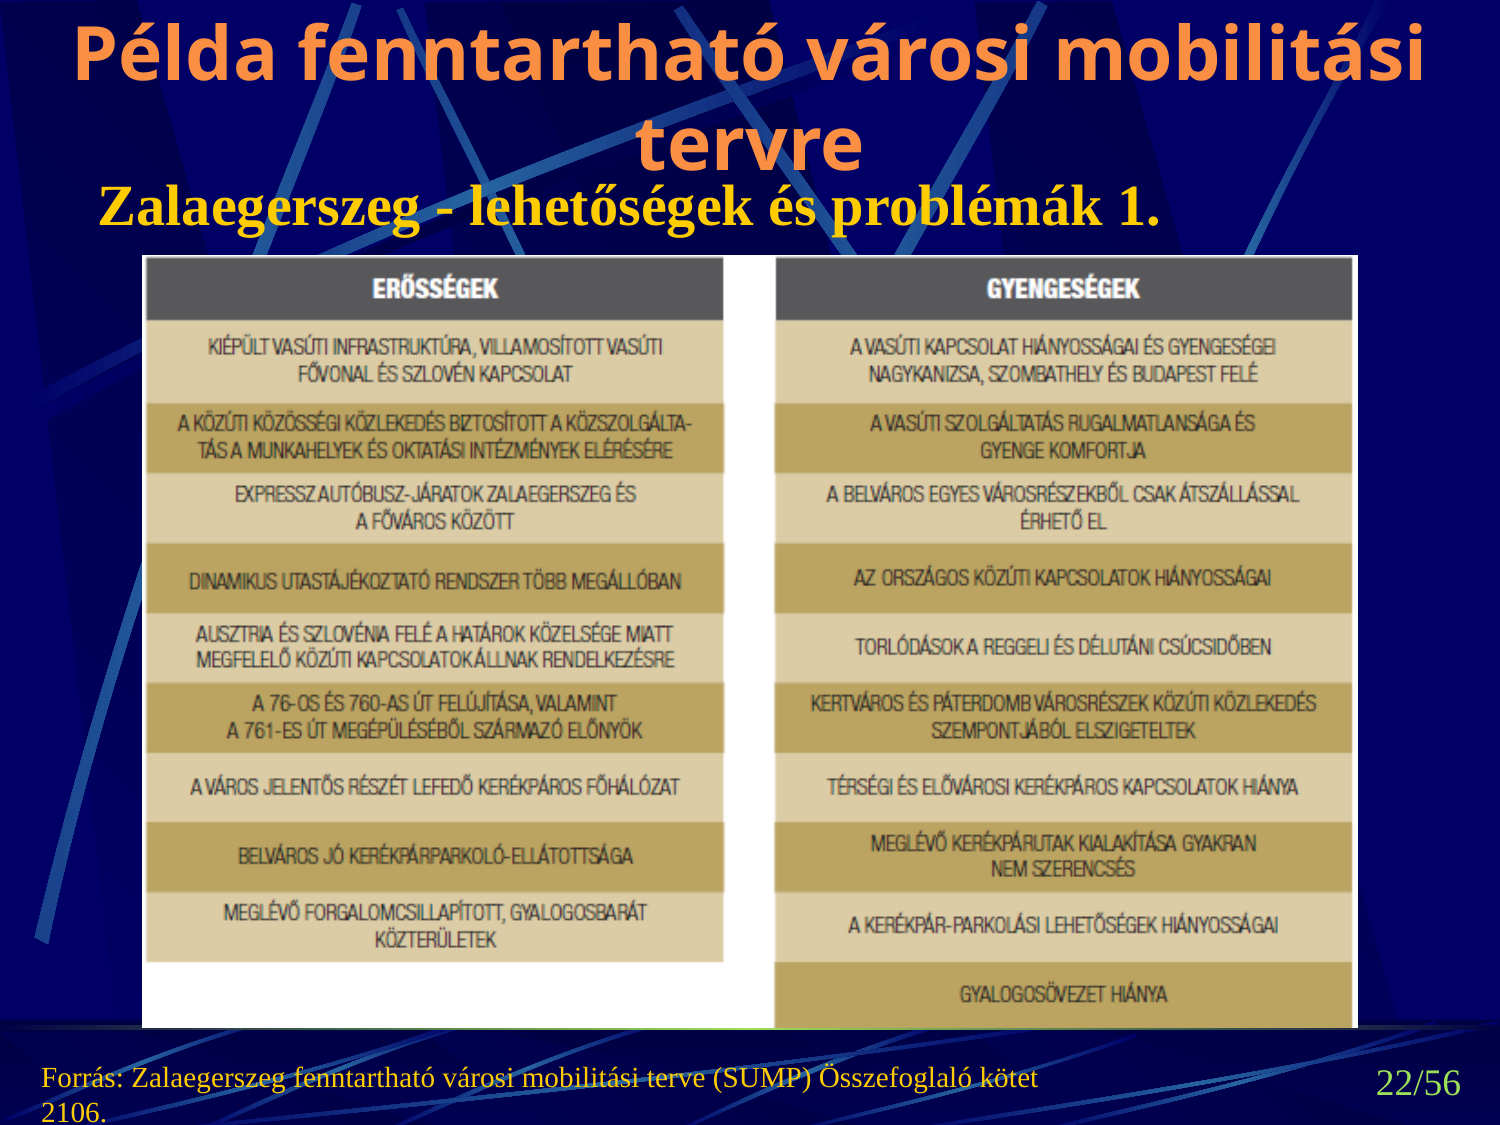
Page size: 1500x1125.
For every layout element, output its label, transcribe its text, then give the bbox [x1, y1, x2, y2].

picture [141, 255, 1358, 1028]
list Zalaegerszeg - lehetőségek és problémák 1. [82, 160, 1418, 256]
title Példa fenntartható városi mobilitási tervre [32, 30, 1468, 160]
text_box Forrás: Zalaegerszeg fenntartható városi mobilitási terve (SUMP) Összefoglaló kötet 2106. [26, 1051, 1122, 1125]
text_box 22/56 [1163, 1034, 1476, 1110]
